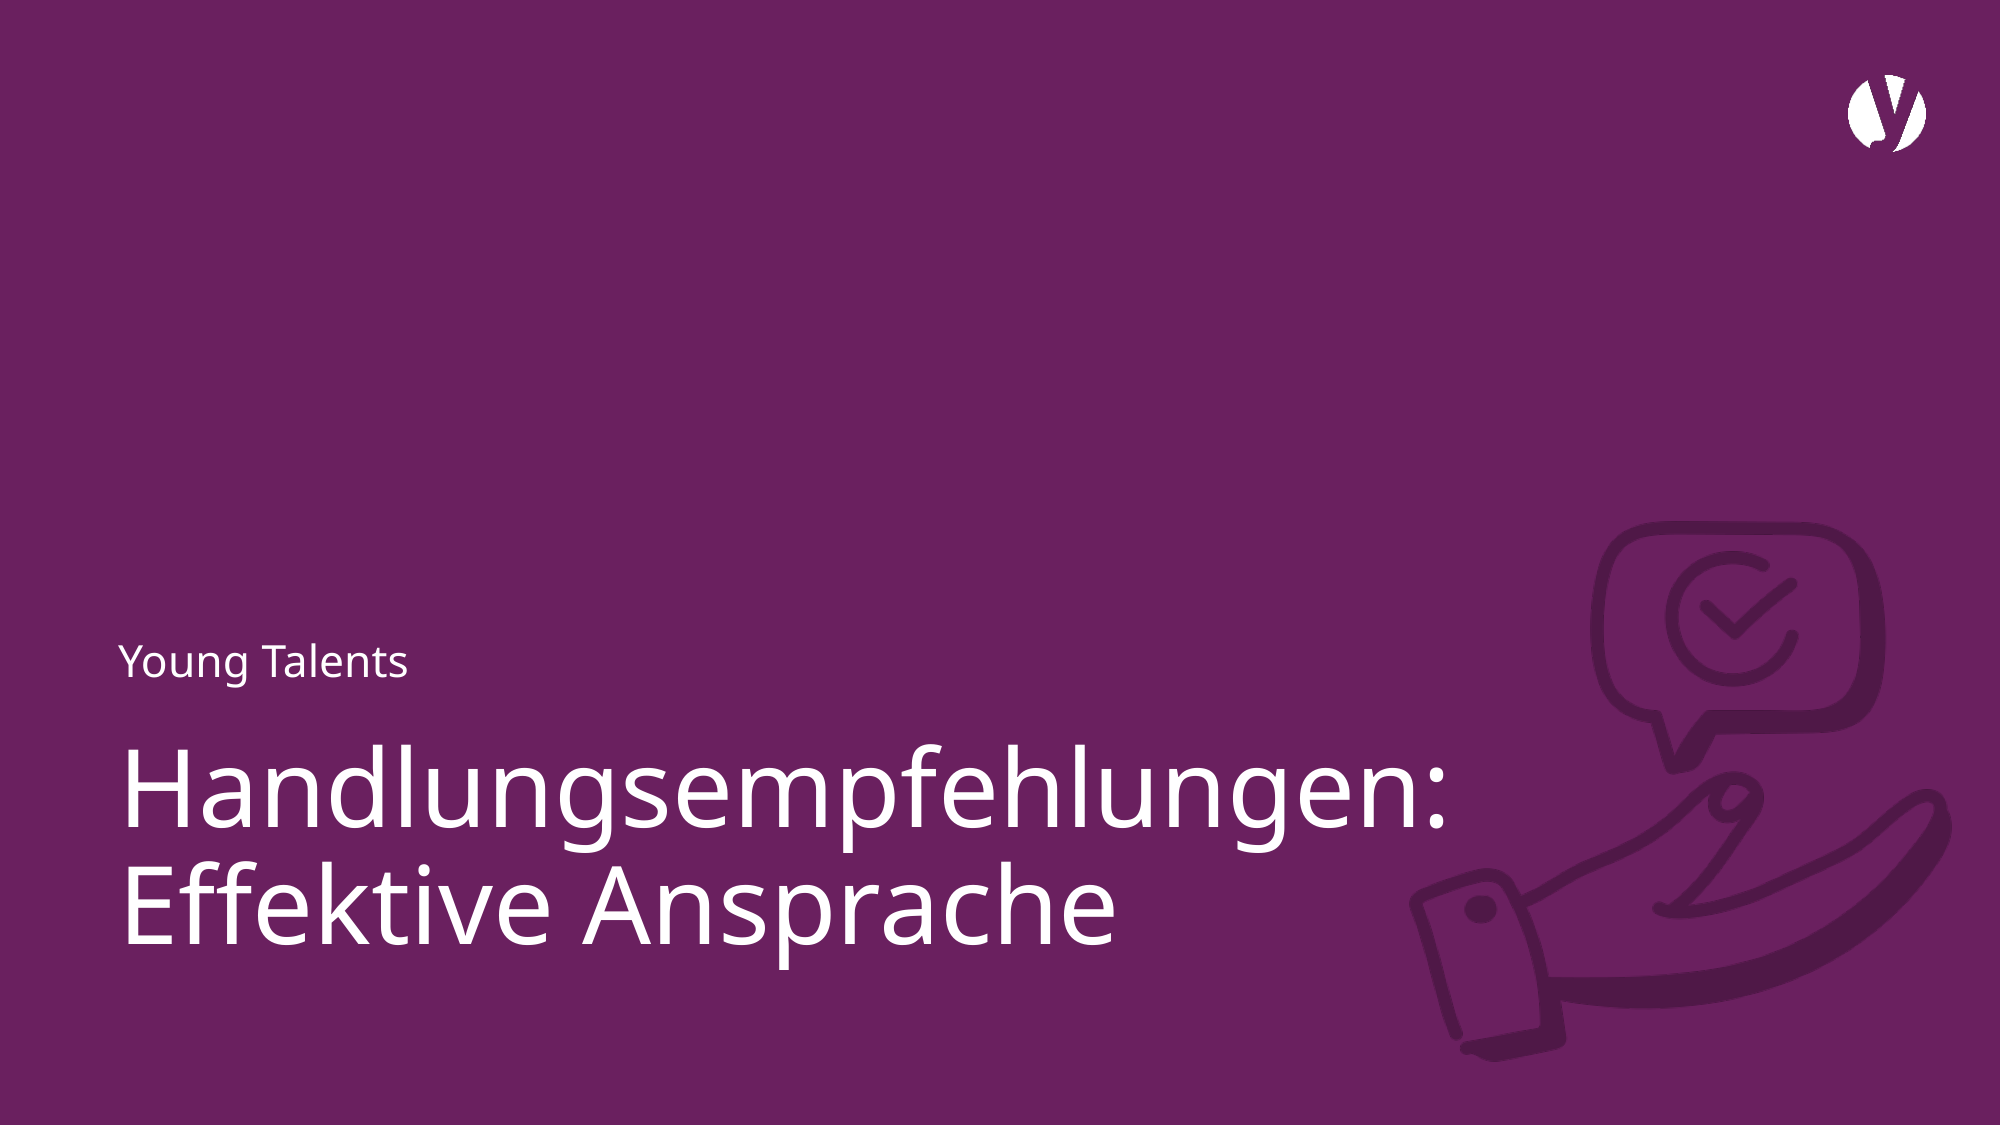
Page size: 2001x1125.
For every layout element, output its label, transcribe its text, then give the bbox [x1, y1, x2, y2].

subtitle Young Talents [118, 632, 1882, 1125]
picture [1396, 507, 1965, 1076]
picture [1848, 75, 1926, 152]
